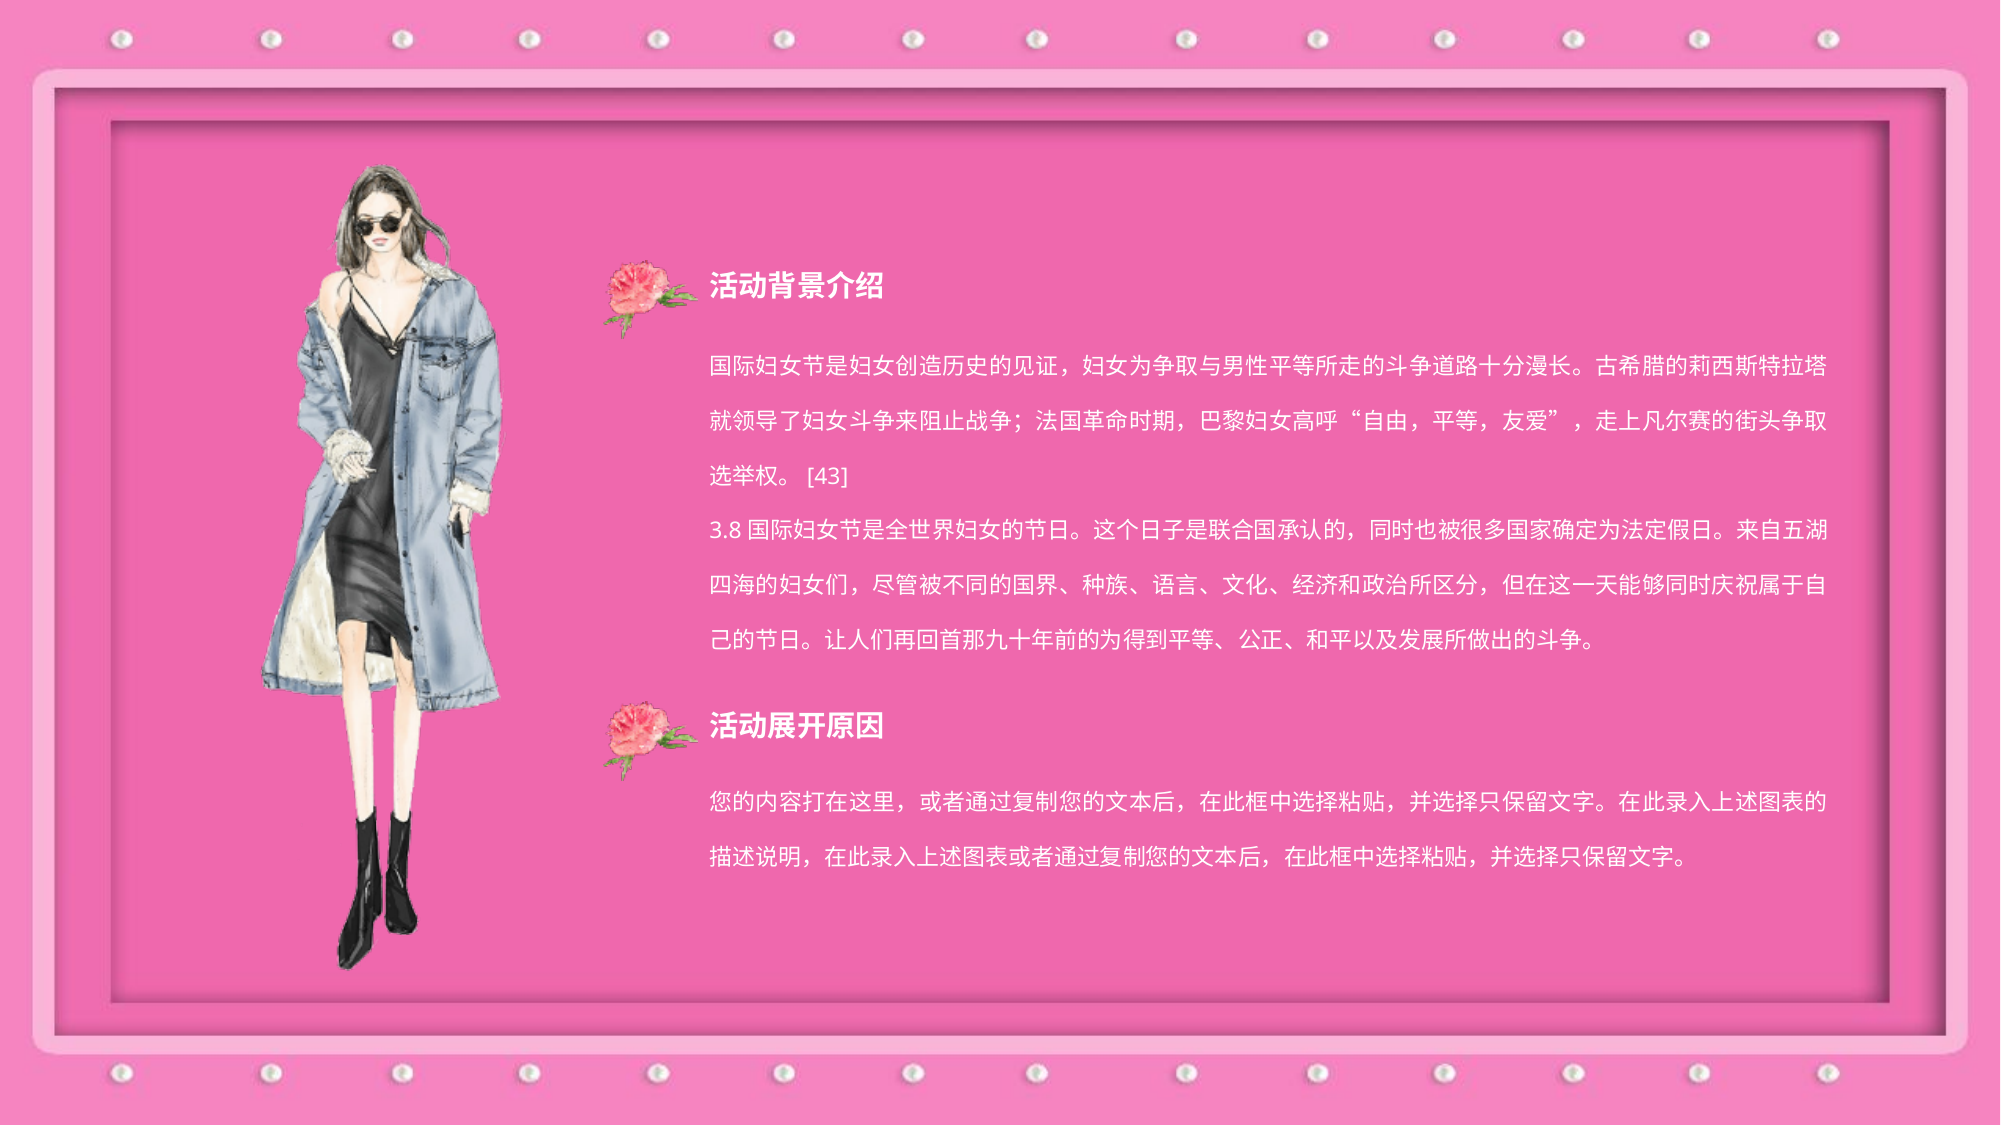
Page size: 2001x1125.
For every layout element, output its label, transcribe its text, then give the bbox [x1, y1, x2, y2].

picture [0, 0, 2001, 1125]
text_box 您的内容打在这里，或者通过复制您的文本后，在此框中选择粘贴，并选择只保留文字。在此录入上述图表的描述说明，在此录入上述图表或者通过复制您的文本后，在此框中选择粘贴，并选择只保留文字。 [698, 754, 1841, 876]
text_box 活动背景介绍 [698, 261, 1019, 308]
text_box 国际妇女节是妇女创造历史的见证，妇女为争取与男性平等所走的斗争道路十分漫长。古希腊的莉西斯特拉塔就领导了妇女斗争来阻止战争；法国革命时期，巴黎妇女高呼“自由，平等，友爱”，走上凡尔赛的街头争取选举权。[43] 3.8国际妇女节是全世界妇女的节日。这个日子是联合国承认的，同时也被很多国家确定为法定假日。来自五湖四海的妇女们，尽管被不同的国界、种族、语言、文化、经济和政治所区分，但在这一天能够同时庆祝属于自己的节日。让人们再回首那九十年前的为得到平等、公正、和平以及发展所做出的斗争。 [698, 318, 1841, 659]
text_box 活动展开原因 [698, 701, 1019, 749]
